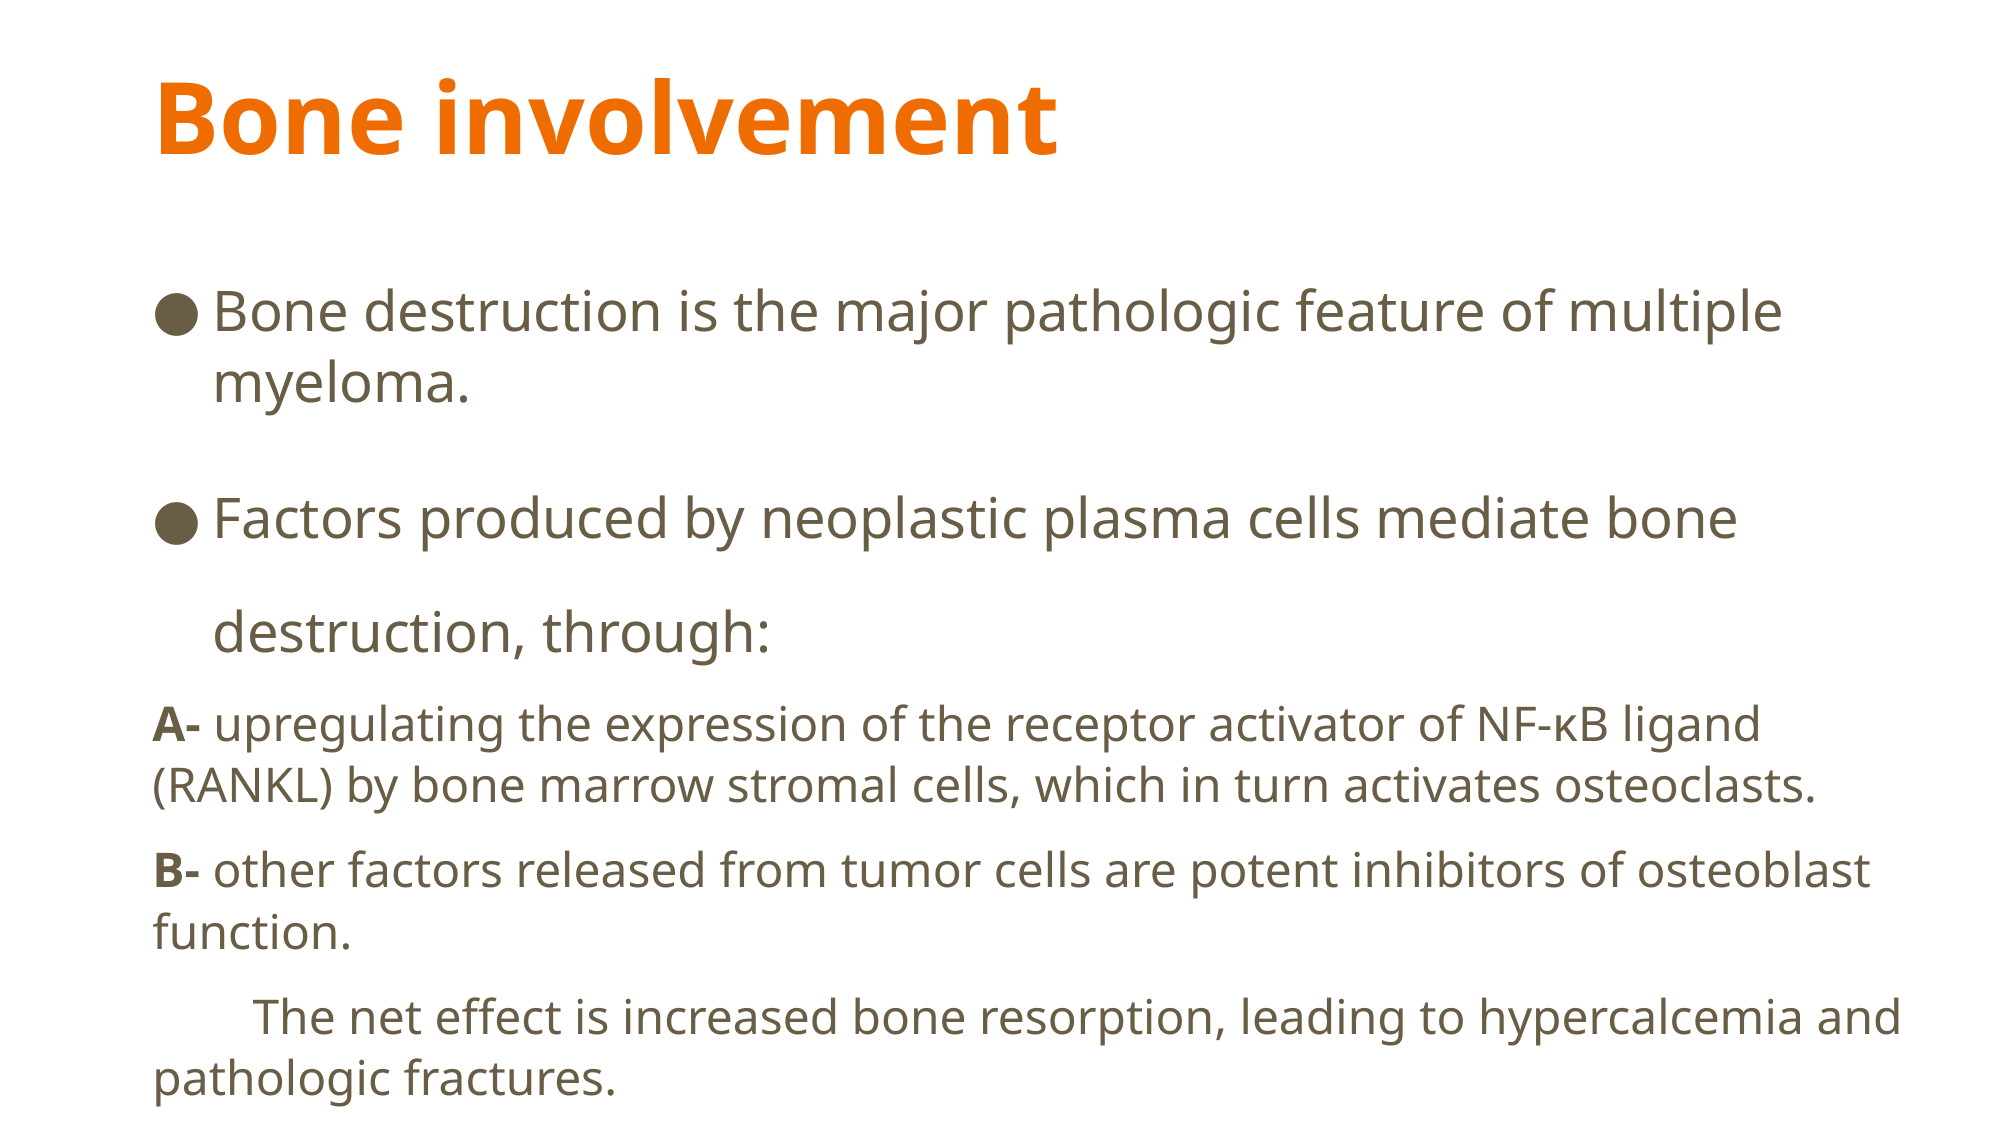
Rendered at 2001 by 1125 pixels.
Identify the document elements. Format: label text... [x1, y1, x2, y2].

list Bone destruction is the major pathologic feature of multiple myeloma. Factors produced by neoplastic plasma cells mediate bone destruction, through: A- upregulating the expression of the receptor activator of NF-κB ligand (RANKL) by bone marrow stromal cells, which in turn activates osteoclasts. B- other factors released from tumor cells are potent inhibitors of osteoblast function. The net effect is increased bone resorption, leading to hypercalcemia and pathologic fractures. [137, 267, 1960, 1125]
title Bone involvement [137, 49, 1863, 267]
